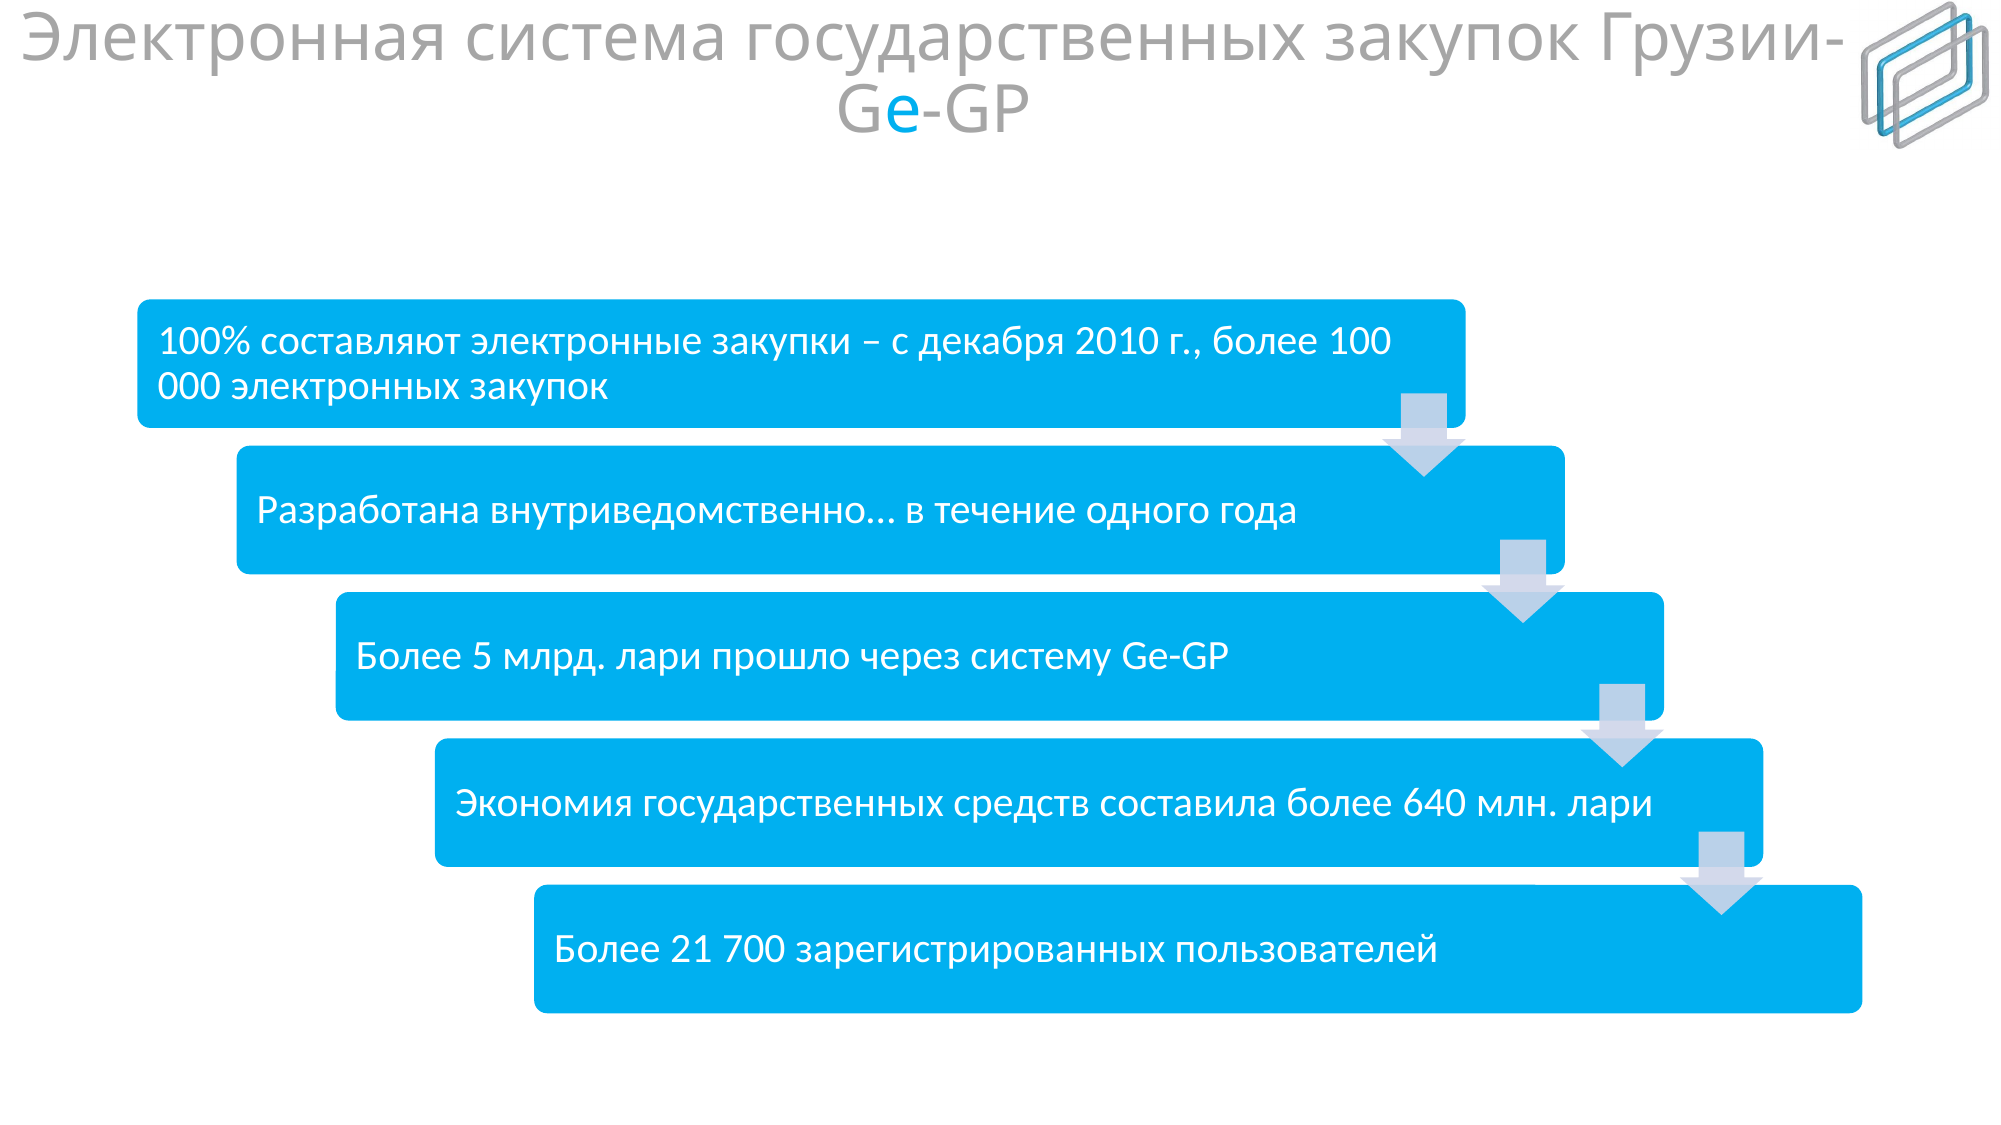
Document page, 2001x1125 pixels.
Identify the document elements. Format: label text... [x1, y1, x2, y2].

picture [1849, 0, 2000, 150]
title Электронная система государственных закупок Грузии- Ge-GP [0, 0, 1849, 150]
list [137, 299, 1863, 1014]
